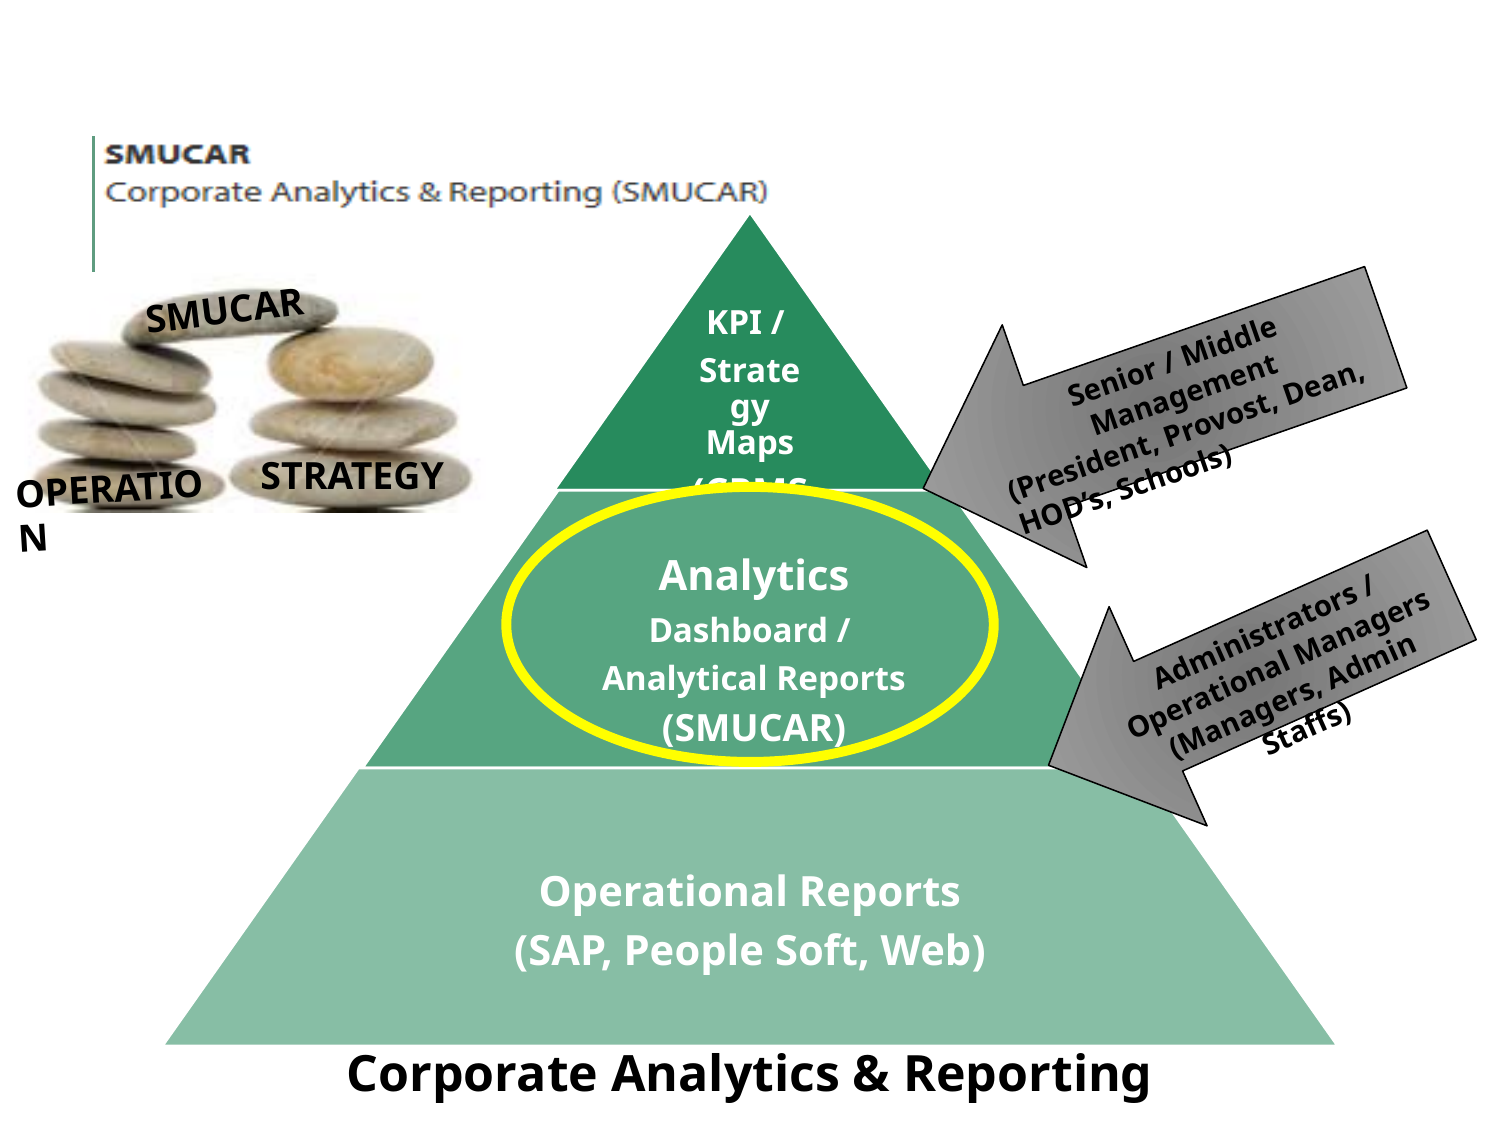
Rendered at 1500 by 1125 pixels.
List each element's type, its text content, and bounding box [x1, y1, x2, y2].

text_box Senior / Middle Management (President, Provost, Dean, HOD’s, Schools) [1343, 265, 1408, 411]
text_box Administrators / Operational Managers (Managers, Admin Staffs) [1343, 529, 1477, 701]
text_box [162, 212, 1338, 1047]
picture [101, 114, 783, 248]
picture [24, 271, 491, 513]
text_box Corporate Analytics & Reporting [332, 1054, 1168, 1109]
text_box OPERATION [0, 463, 155, 569]
